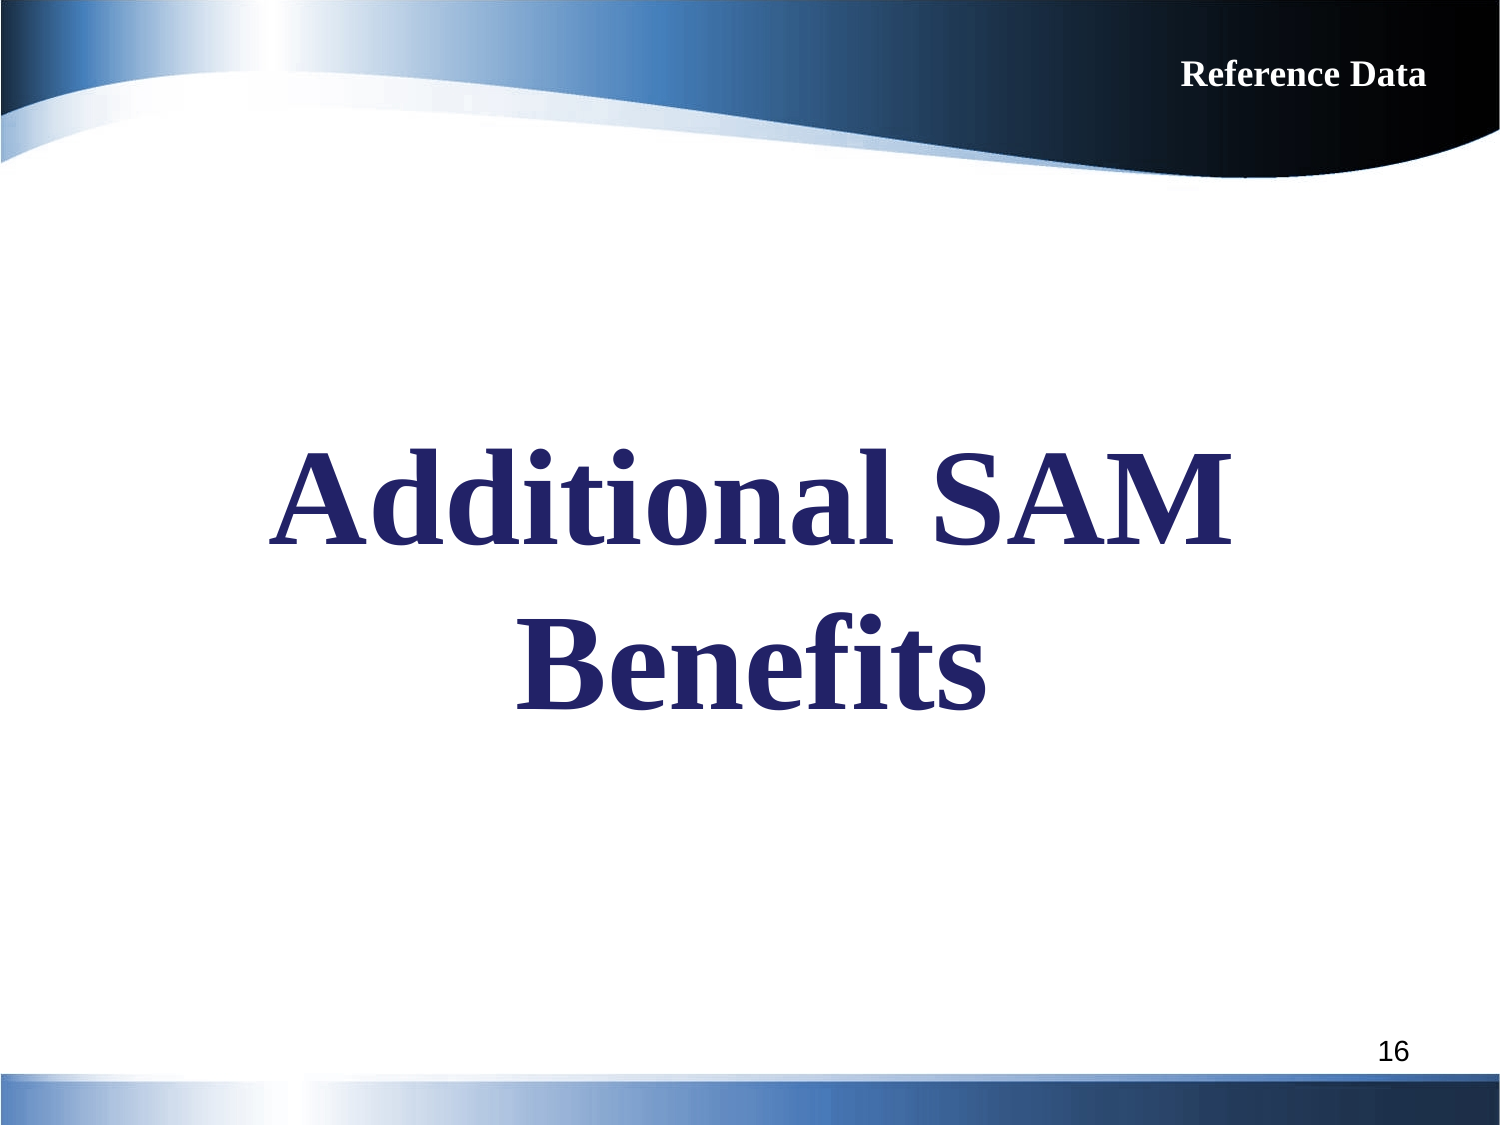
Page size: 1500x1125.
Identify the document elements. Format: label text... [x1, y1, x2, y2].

picture [0, 1073, 1500, 1125]
picture [0, 0, 1500, 265]
title Additional SAM Benefits [77, 405, 1428, 739]
slide_number 16 [1074, 1024, 1426, 1072]
